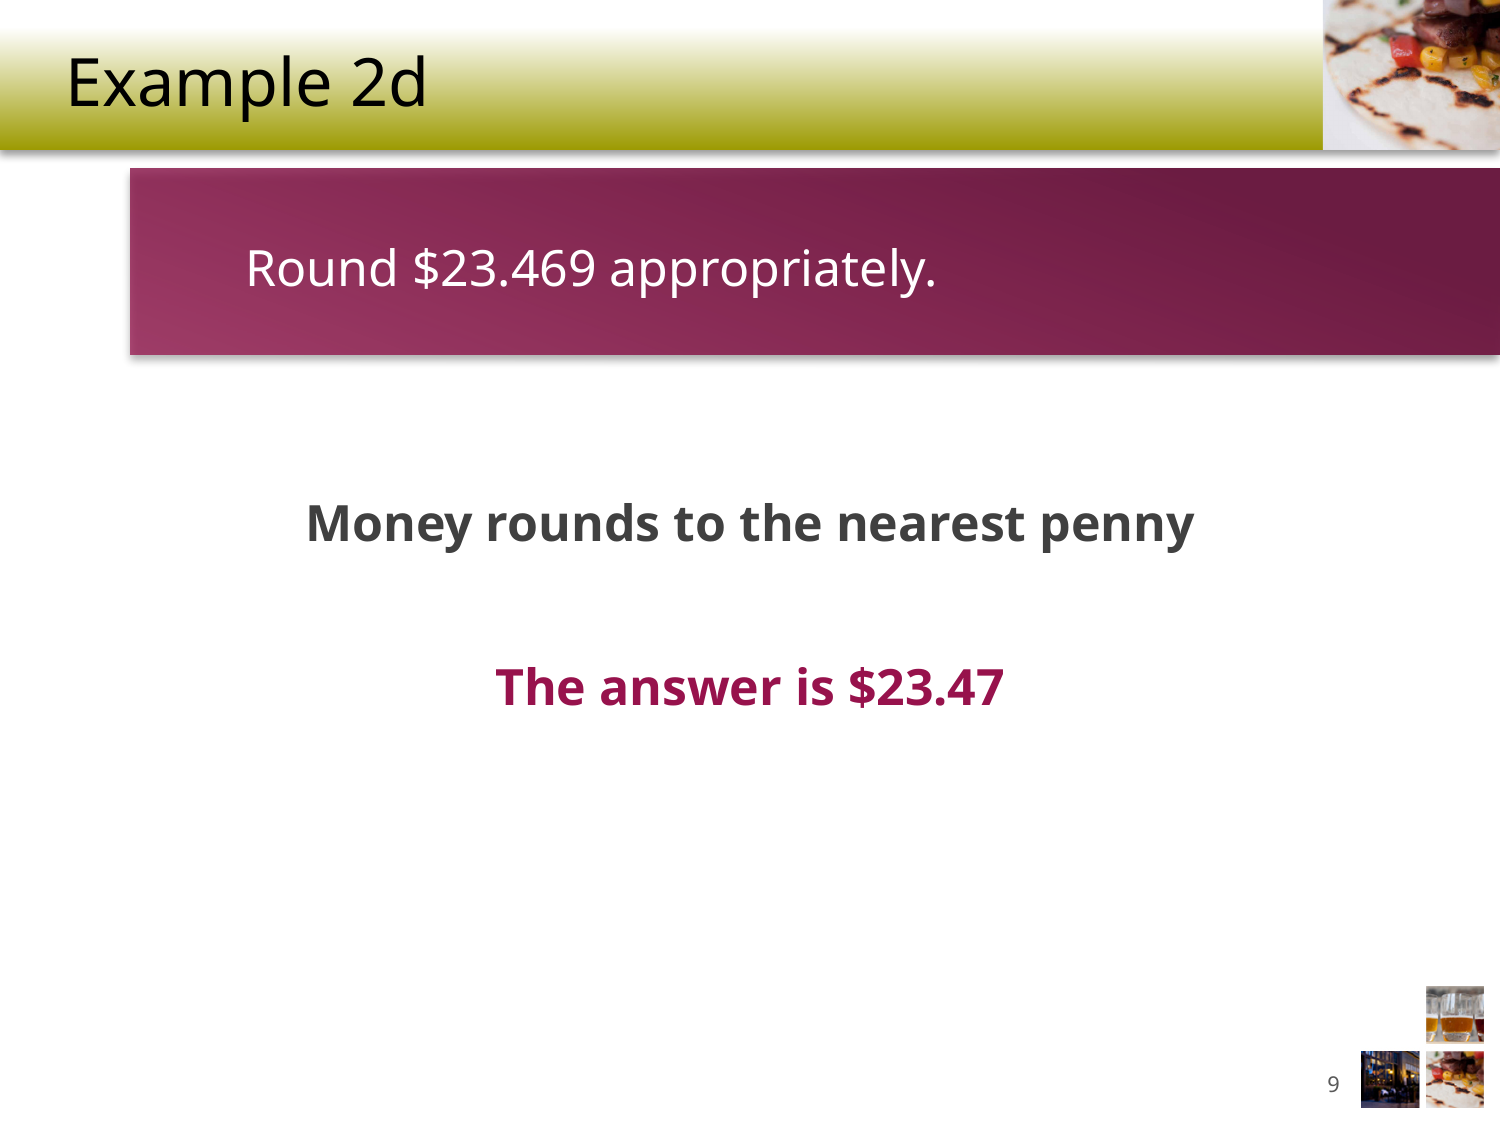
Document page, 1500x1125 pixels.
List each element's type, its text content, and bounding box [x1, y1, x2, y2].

text_box Round $23.469 appropriately. [230, 171, 1500, 362]
picture [1361, 986, 1484, 1108]
list Money rounds to the nearest penny The answer is $23.47 [49, 488, 1451, 1021]
picture [1451, 0, 1500, 150]
slide_number 9 [1177, 1047, 1355, 1108]
title Example 2d [49, 0, 1451, 151]
text_box [130, 168, 1500, 355]
